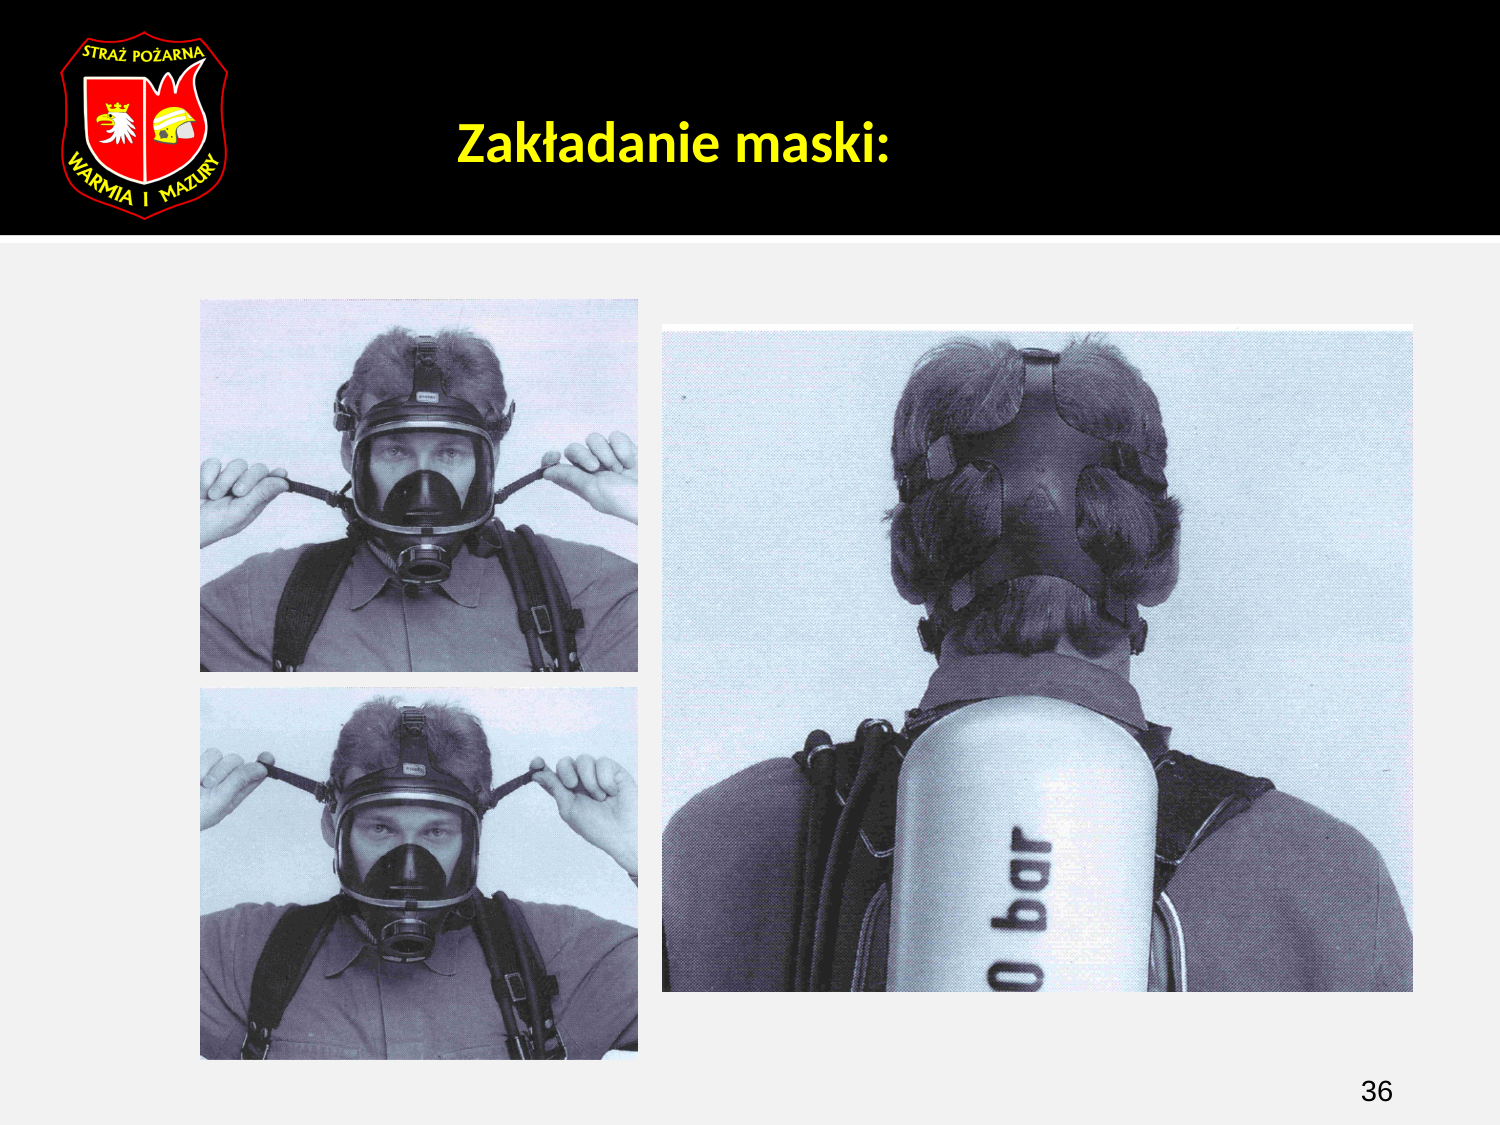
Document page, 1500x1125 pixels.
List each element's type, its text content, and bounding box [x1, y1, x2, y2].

title Zakładanie maski: [0, 45, 1350, 233]
picture [199, 687, 638, 1060]
picture [199, 299, 638, 673]
slide_number 36 [1345, 1062, 1467, 1108]
picture [60, 31, 228, 221]
picture [662, 324, 1413, 992]
